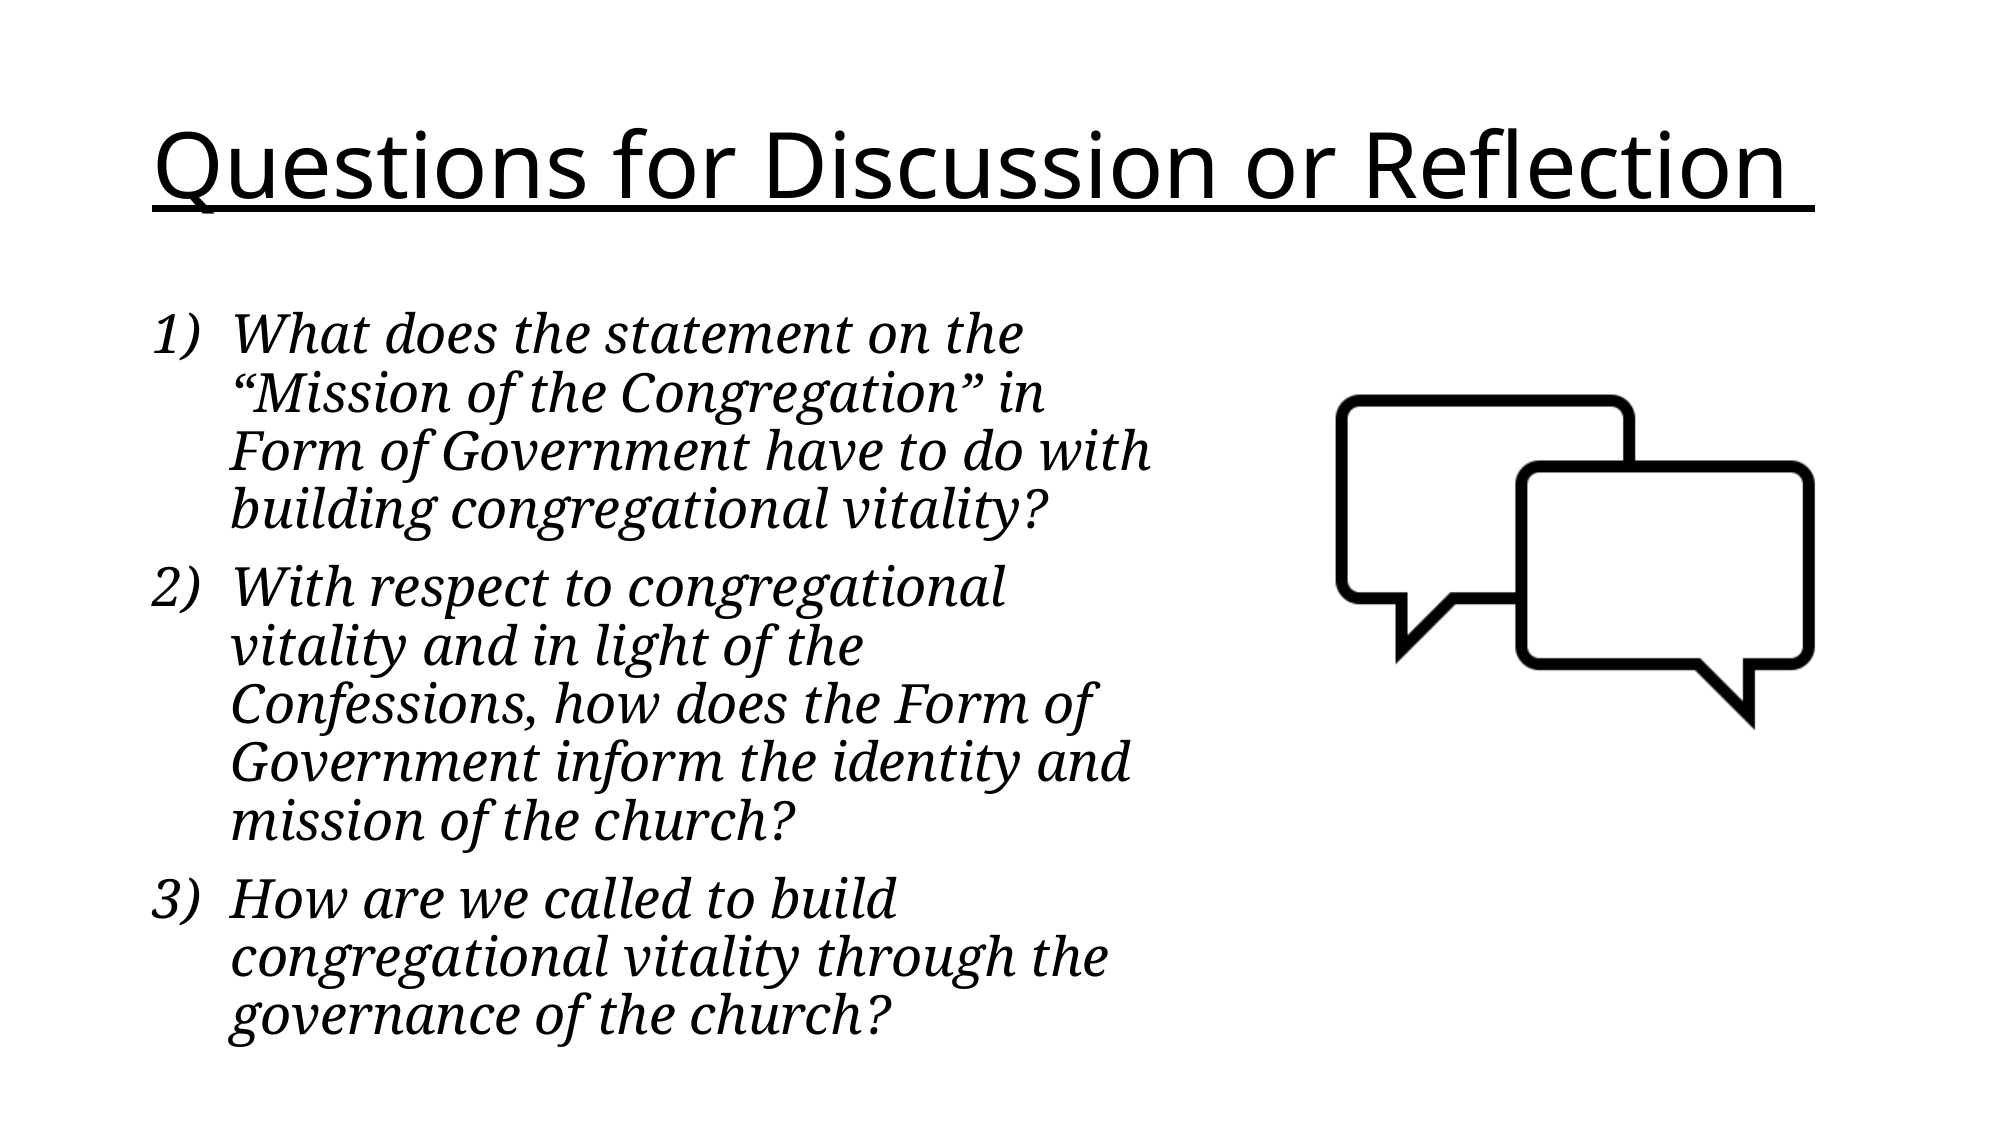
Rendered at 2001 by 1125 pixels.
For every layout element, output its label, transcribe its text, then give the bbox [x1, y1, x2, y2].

title Questions for Discussion or Reflection [137, 59, 1863, 278]
picture [1288, 275, 1863, 850]
list What does the statement on the “Mission of the Congregation” in Form of Government have to do with building congregational vitality? With respect to congregational vitality and in light of the Confessions, how does the Form of Government inform the identity and mission of the church? How are we called to build congregational vitality through the governance of the church? [137, 299, 1180, 1066]
